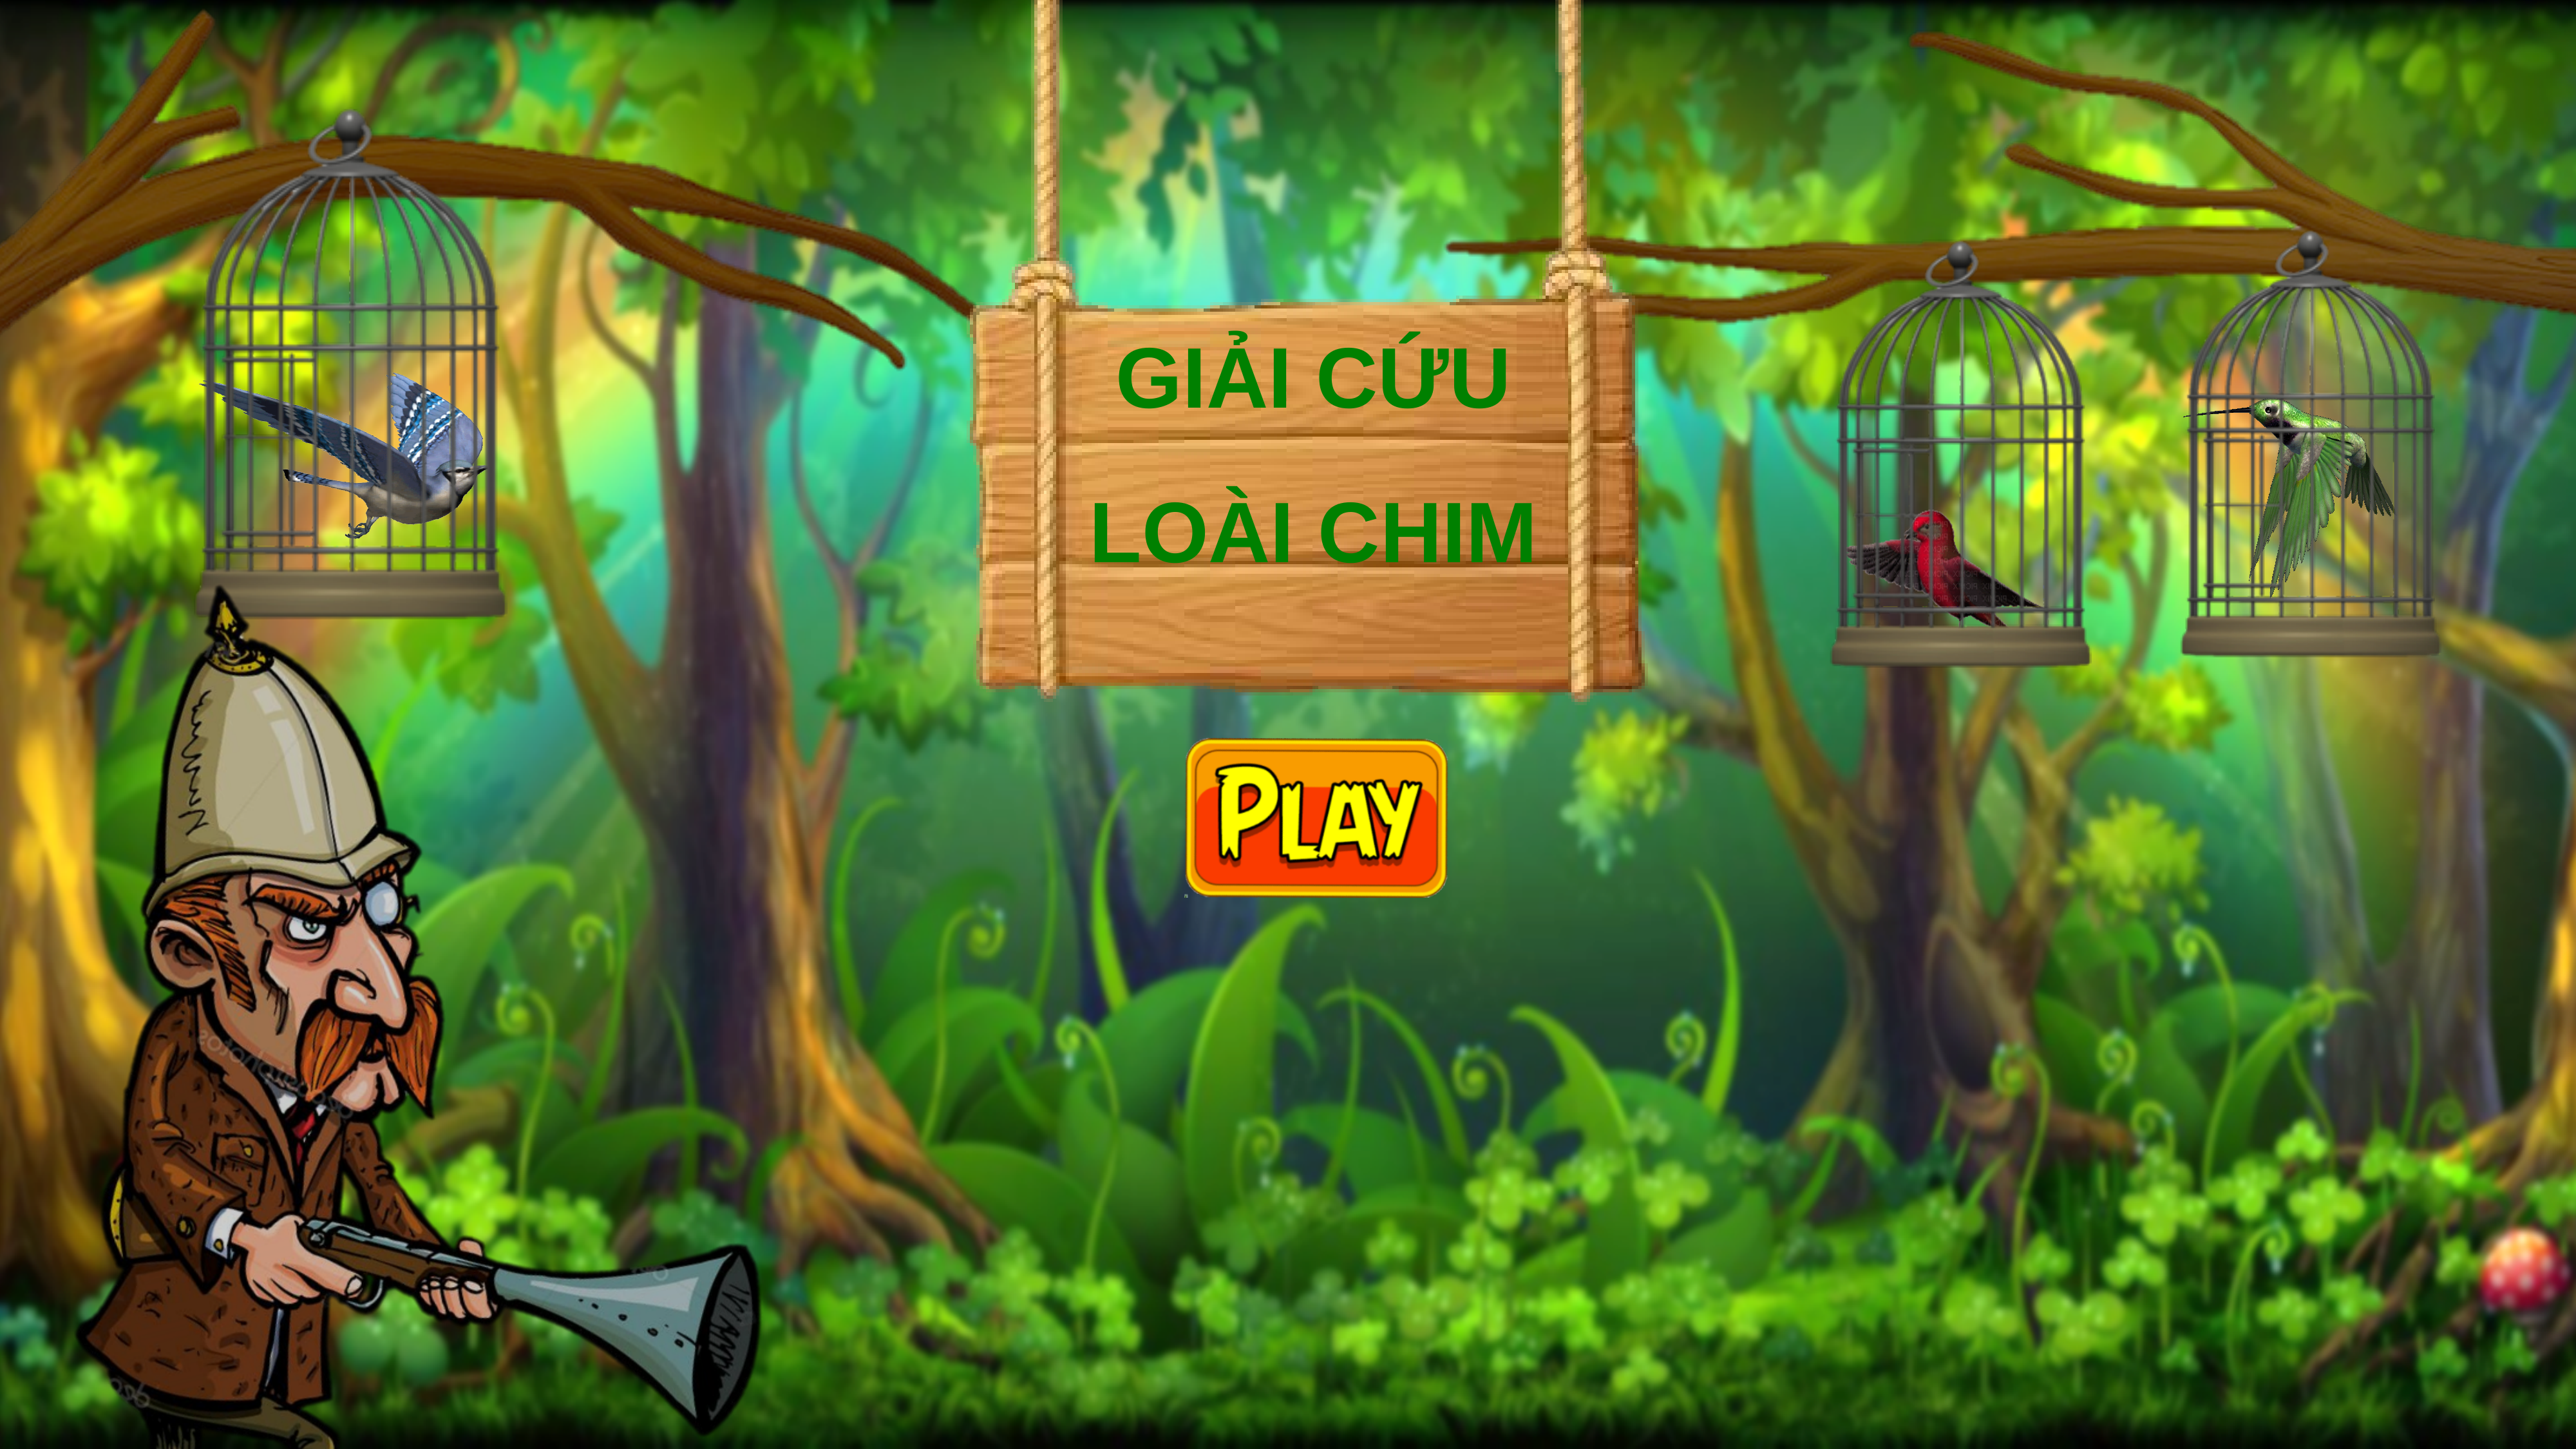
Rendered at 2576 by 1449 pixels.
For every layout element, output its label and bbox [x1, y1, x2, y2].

picture [0, 97, 769, 1449]
picture [1184, 737, 1448, 898]
picture [2177, 220, 2443, 664]
picture [1759, 231, 2127, 772]
picture [954, 0, 1671, 715]
text_box [0, 0, 2576, 1449]
